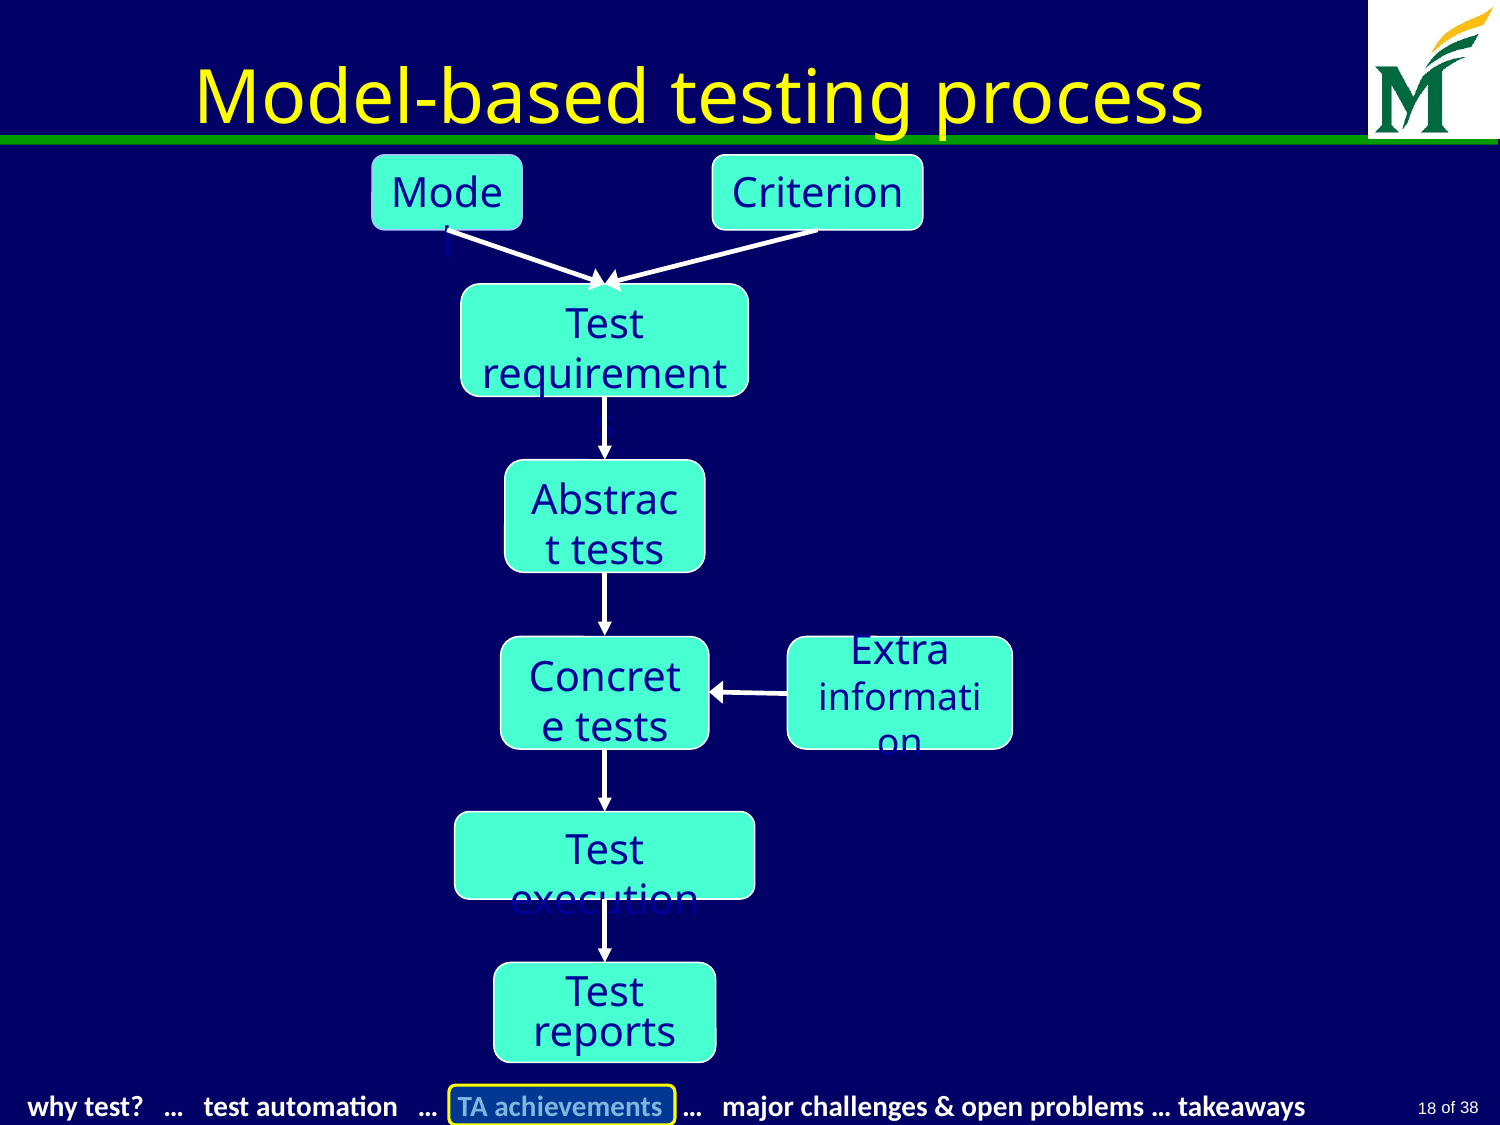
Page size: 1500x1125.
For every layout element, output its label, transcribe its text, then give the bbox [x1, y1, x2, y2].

text_box Concrete tests [500, 636, 709, 750]
text_box Test execution [454, 811, 755, 900]
title Model-based testing process [11, 0, 1388, 188]
picture [1388, 0, 1500, 139]
text_box Model [371, 154, 523, 230]
text_box Test requirements [460, 292, 749, 397]
text_box [448, 1085, 675, 1125]
slide_number 18 [1179, 1084, 1452, 1125]
text_box Abstract tests [504, 459, 705, 573]
text_box Extra information [787, 636, 1013, 750]
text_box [604, 229, 818, 285]
text_box Criterion [712, 154, 923, 230]
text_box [446, 229, 603, 285]
text_box Test reports [493, 962, 716, 1063]
